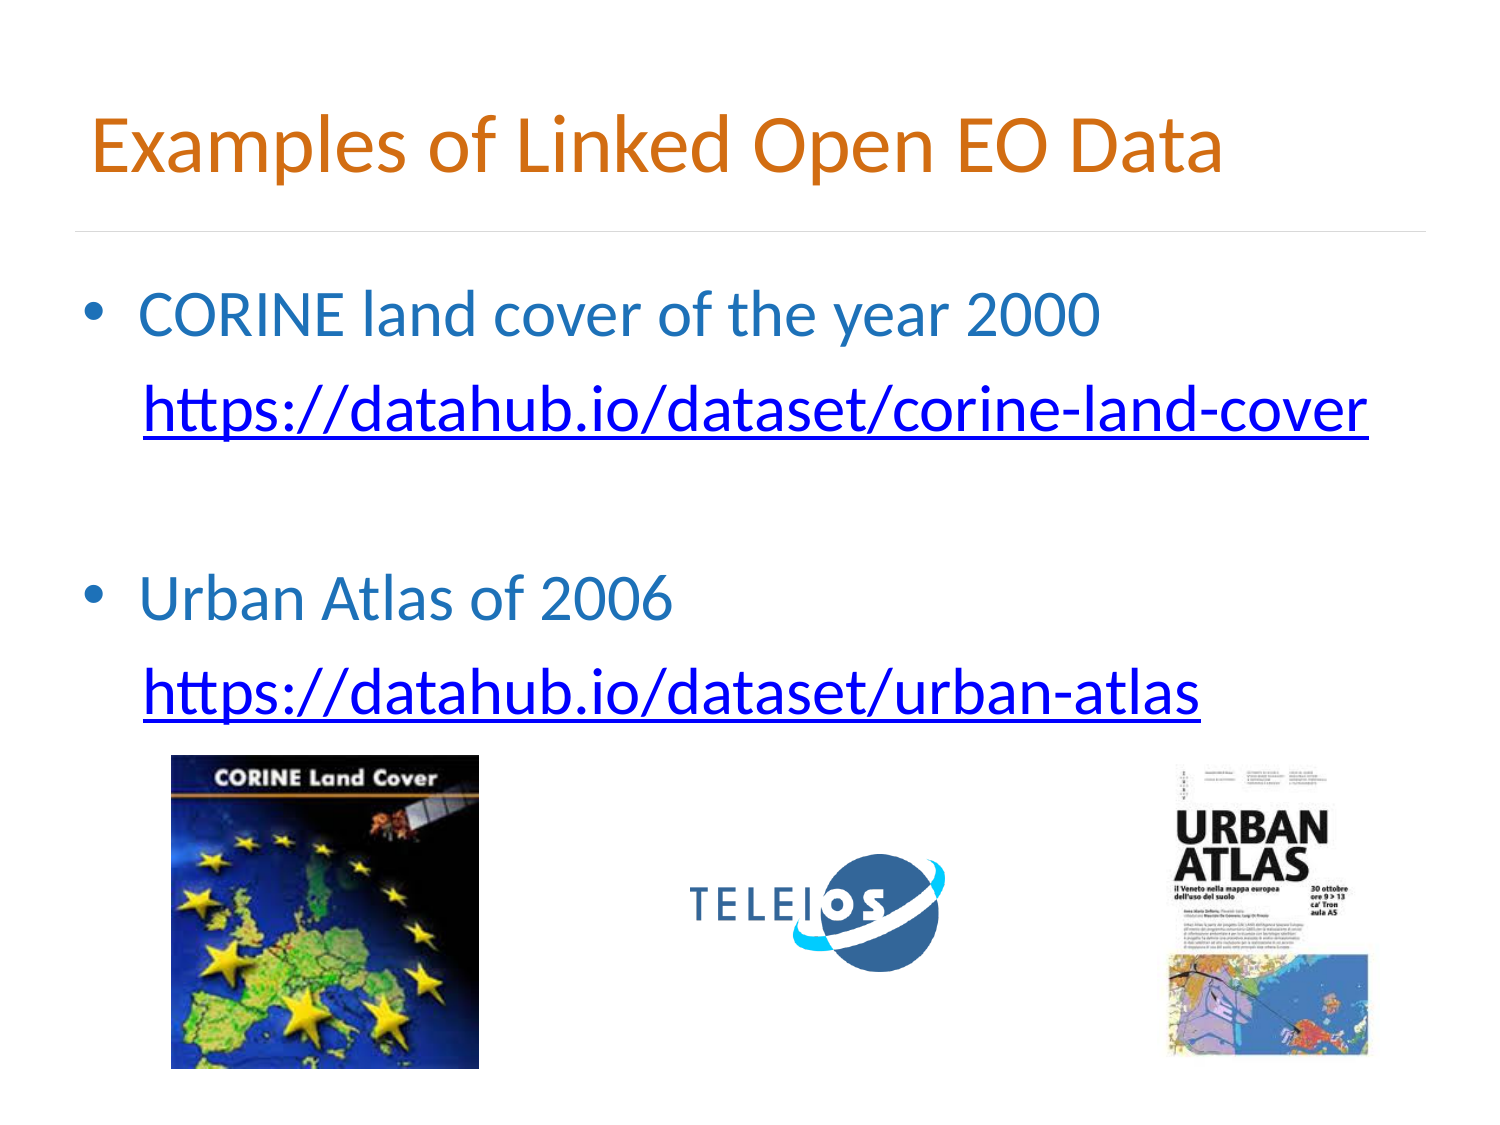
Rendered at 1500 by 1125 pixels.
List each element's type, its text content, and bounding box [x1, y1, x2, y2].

list CORINE land cover of the year 2000 https://datahub.io/dataset/corine-land-cover Urban Atlas of 2006 https://datahub.io/dataset/urban-atlas [74, 261, 1426, 1083]
picture [690, 854, 945, 972]
picture [1157, 755, 1380, 1070]
picture [170, 755, 480, 1069]
title Examples of Linked Open EO Data [82, 14, 1426, 261]
